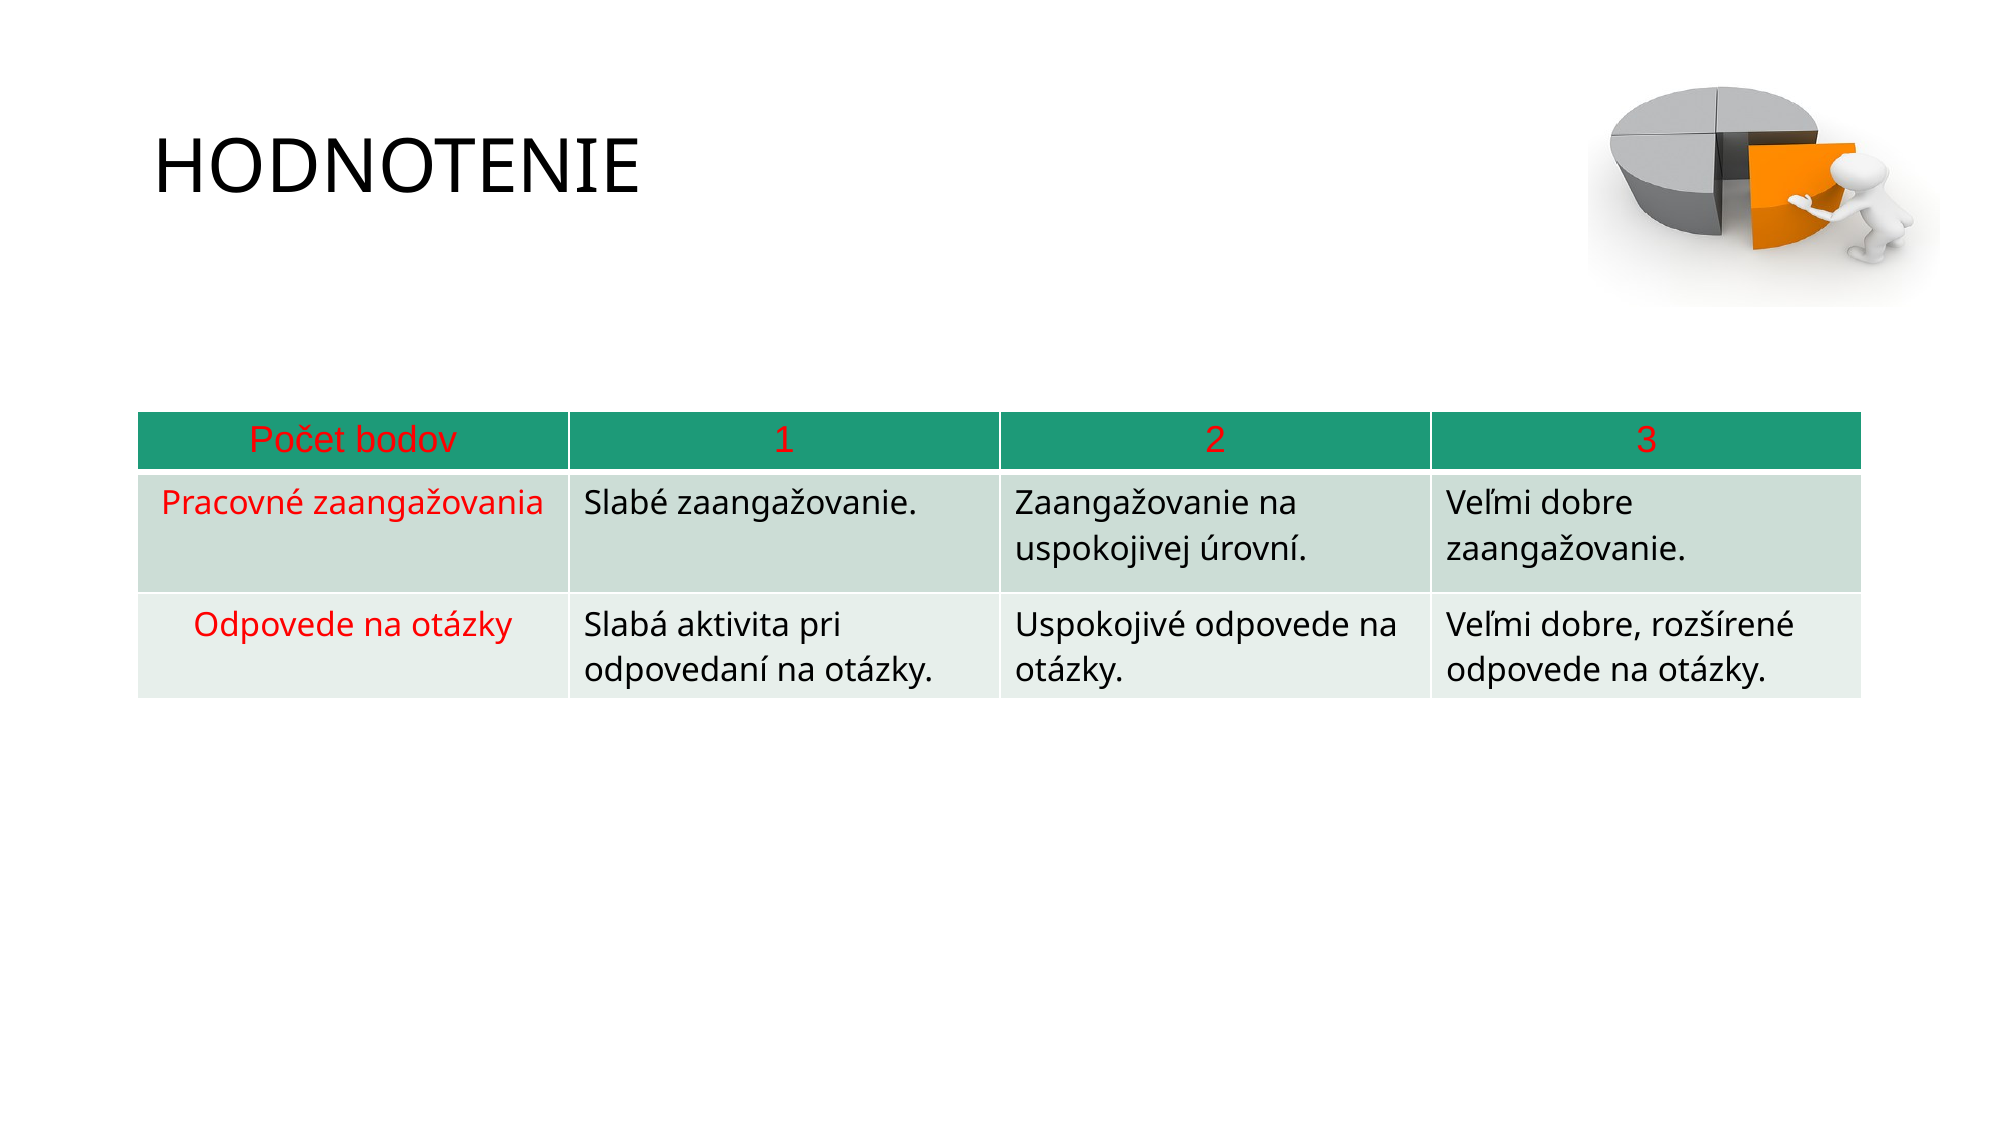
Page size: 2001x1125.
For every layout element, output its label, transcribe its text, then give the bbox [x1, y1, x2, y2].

table_header 1 [570, 412, 999, 469]
table_cell Zaangažovanie na uspokojivej úrovní. [1001, 475, 1430, 592]
table_header 3 [1432, 412, 1861, 469]
picture [1588, 59, 1940, 307]
title HODNOTENIE [137, 59, 1588, 278]
table_cell Odpovede na otázky [138, 594, 568, 698]
table_header Počet bodov [138, 412, 568, 469]
table_cell Slabé zaangažovanie. [570, 475, 999, 592]
table_header 2 [1001, 412, 1430, 469]
table_cell Veľmi dobre zaangažovanie. [1432, 475, 1861, 592]
table_cell Slabá aktivita pri odpovedaní na otázky. [570, 594, 999, 698]
table_cell Veľmi dobre, rozšírené odpovede na otázky. [1432, 594, 1861, 698]
table_cell Pracovné zaangažovania [138, 475, 568, 592]
table_cell Uspokojivé odpovede na otázky. [1001, 594, 1430, 698]
